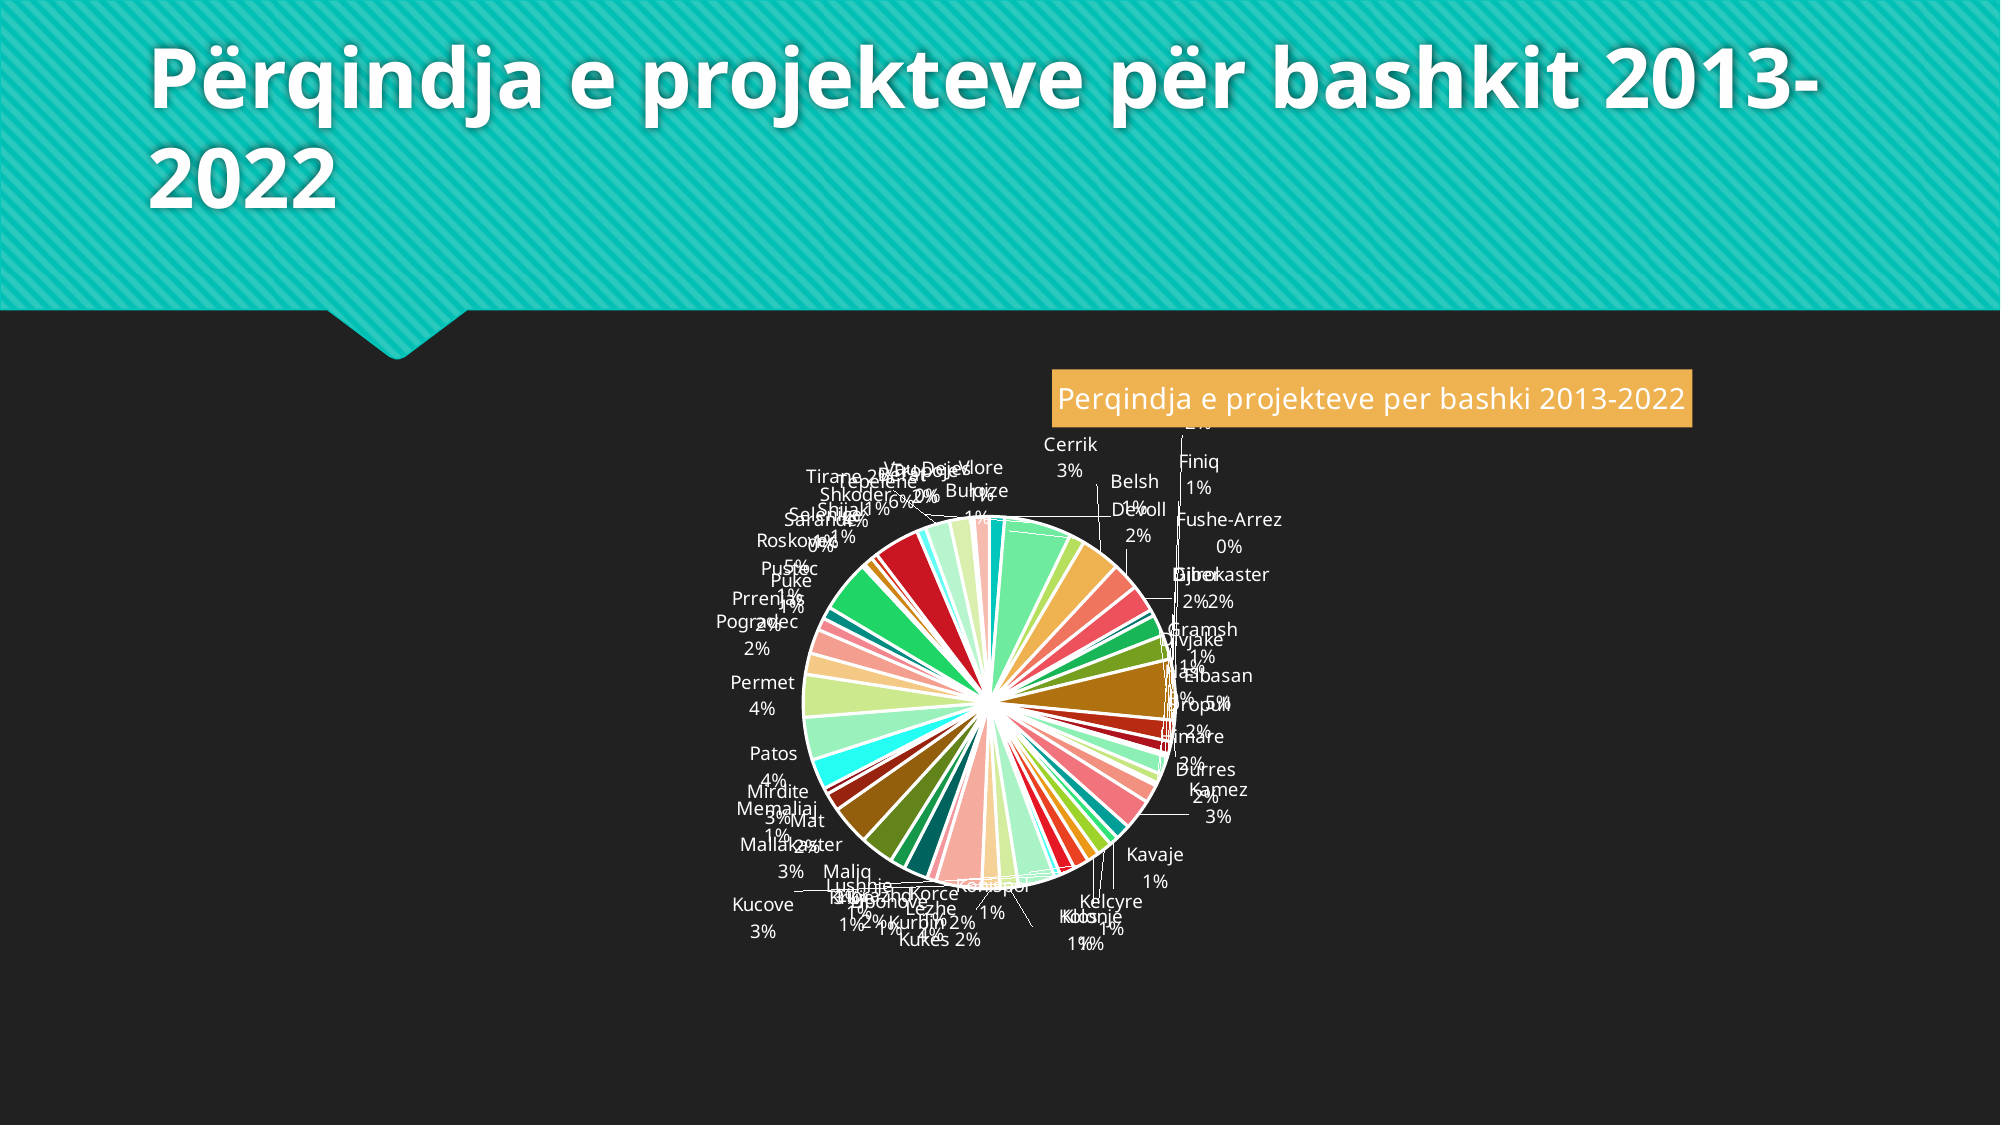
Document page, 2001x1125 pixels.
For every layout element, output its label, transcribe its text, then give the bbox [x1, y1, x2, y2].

chart [134, 364, 1866, 962]
title Përqindja e projekteve për bashkit 2013-2022 [132, 73, 1868, 233]
